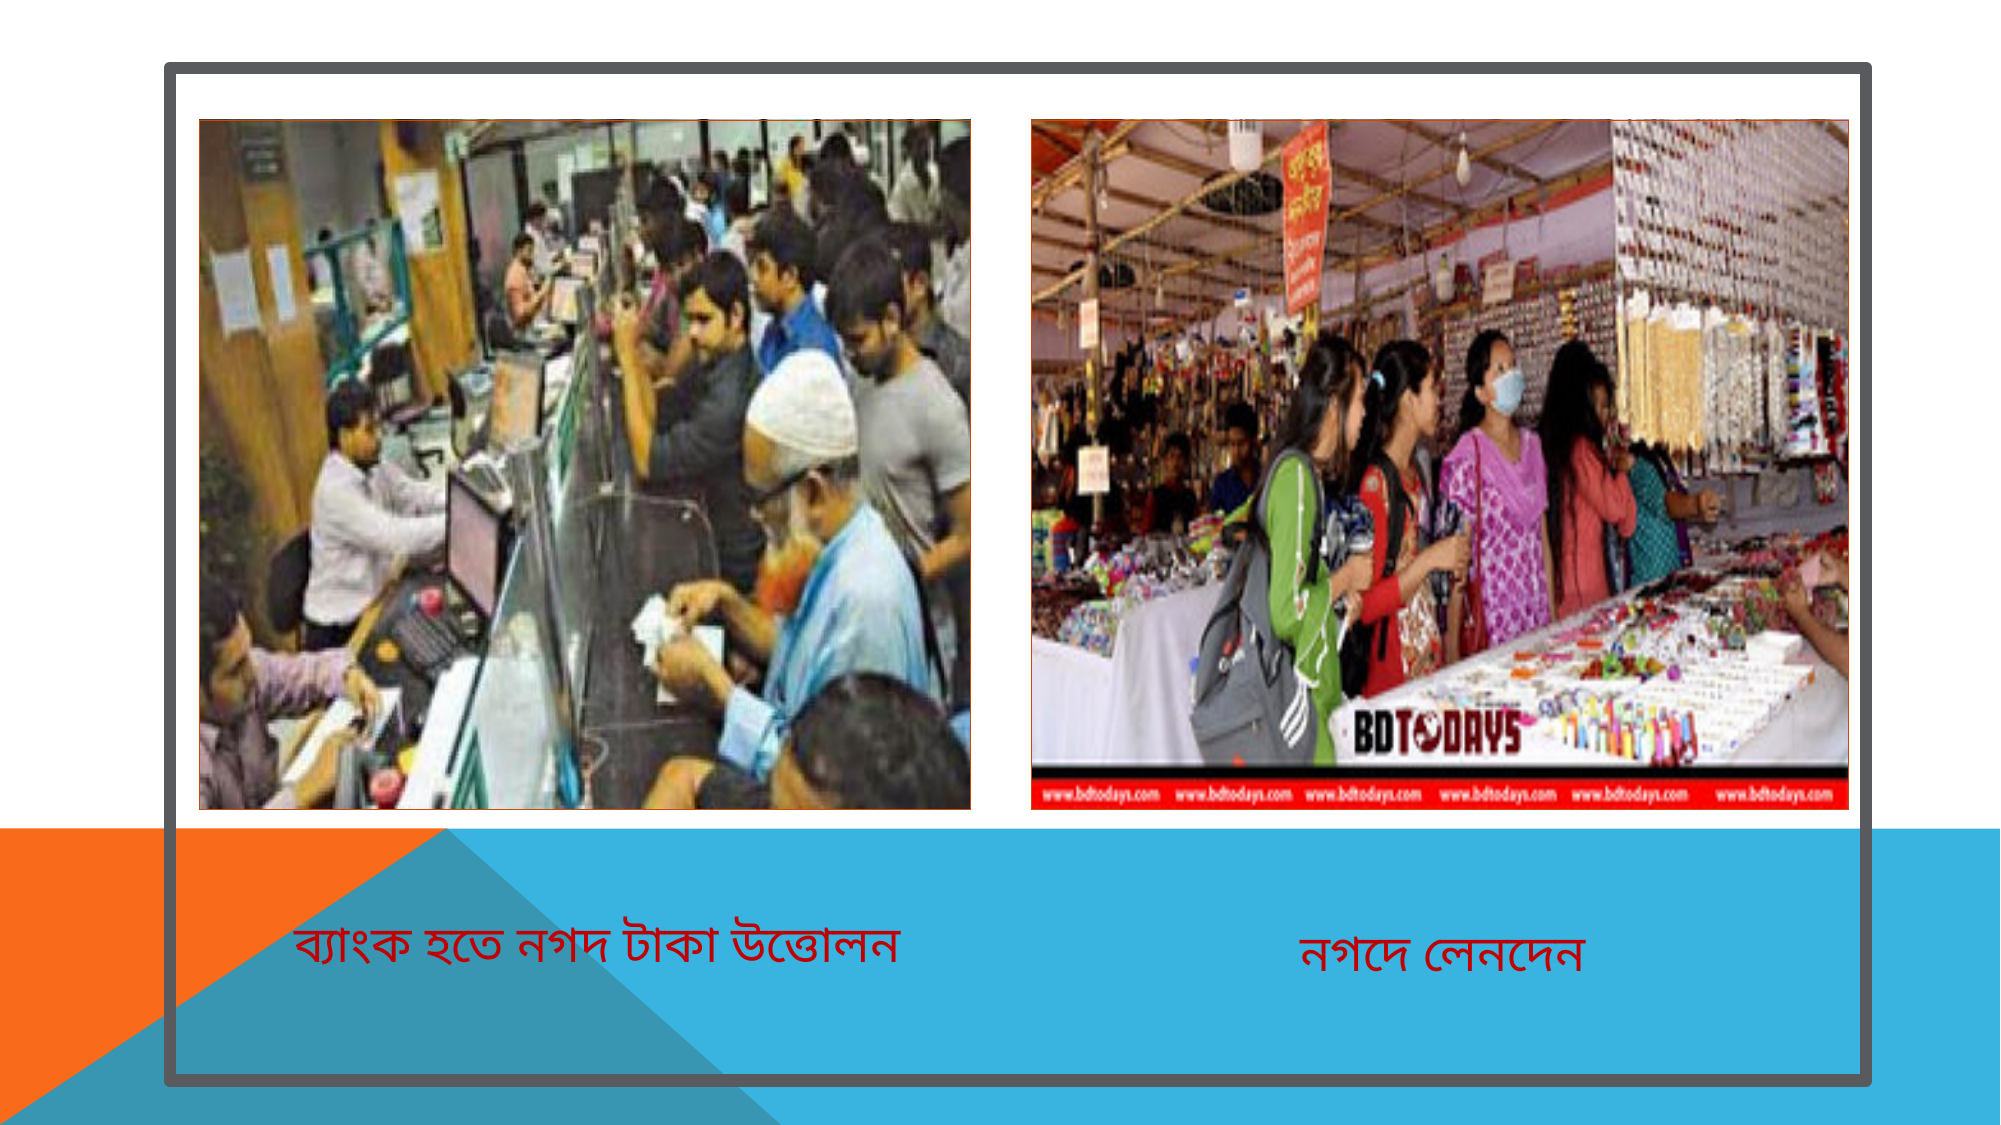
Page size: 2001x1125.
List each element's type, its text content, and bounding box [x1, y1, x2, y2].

text_box নগদে লেনদেন [1285, 913, 1738, 989]
text_box [168, 66, 1868, 1083]
picture [199, 119, 972, 810]
picture [1031, 119, 1849, 810]
